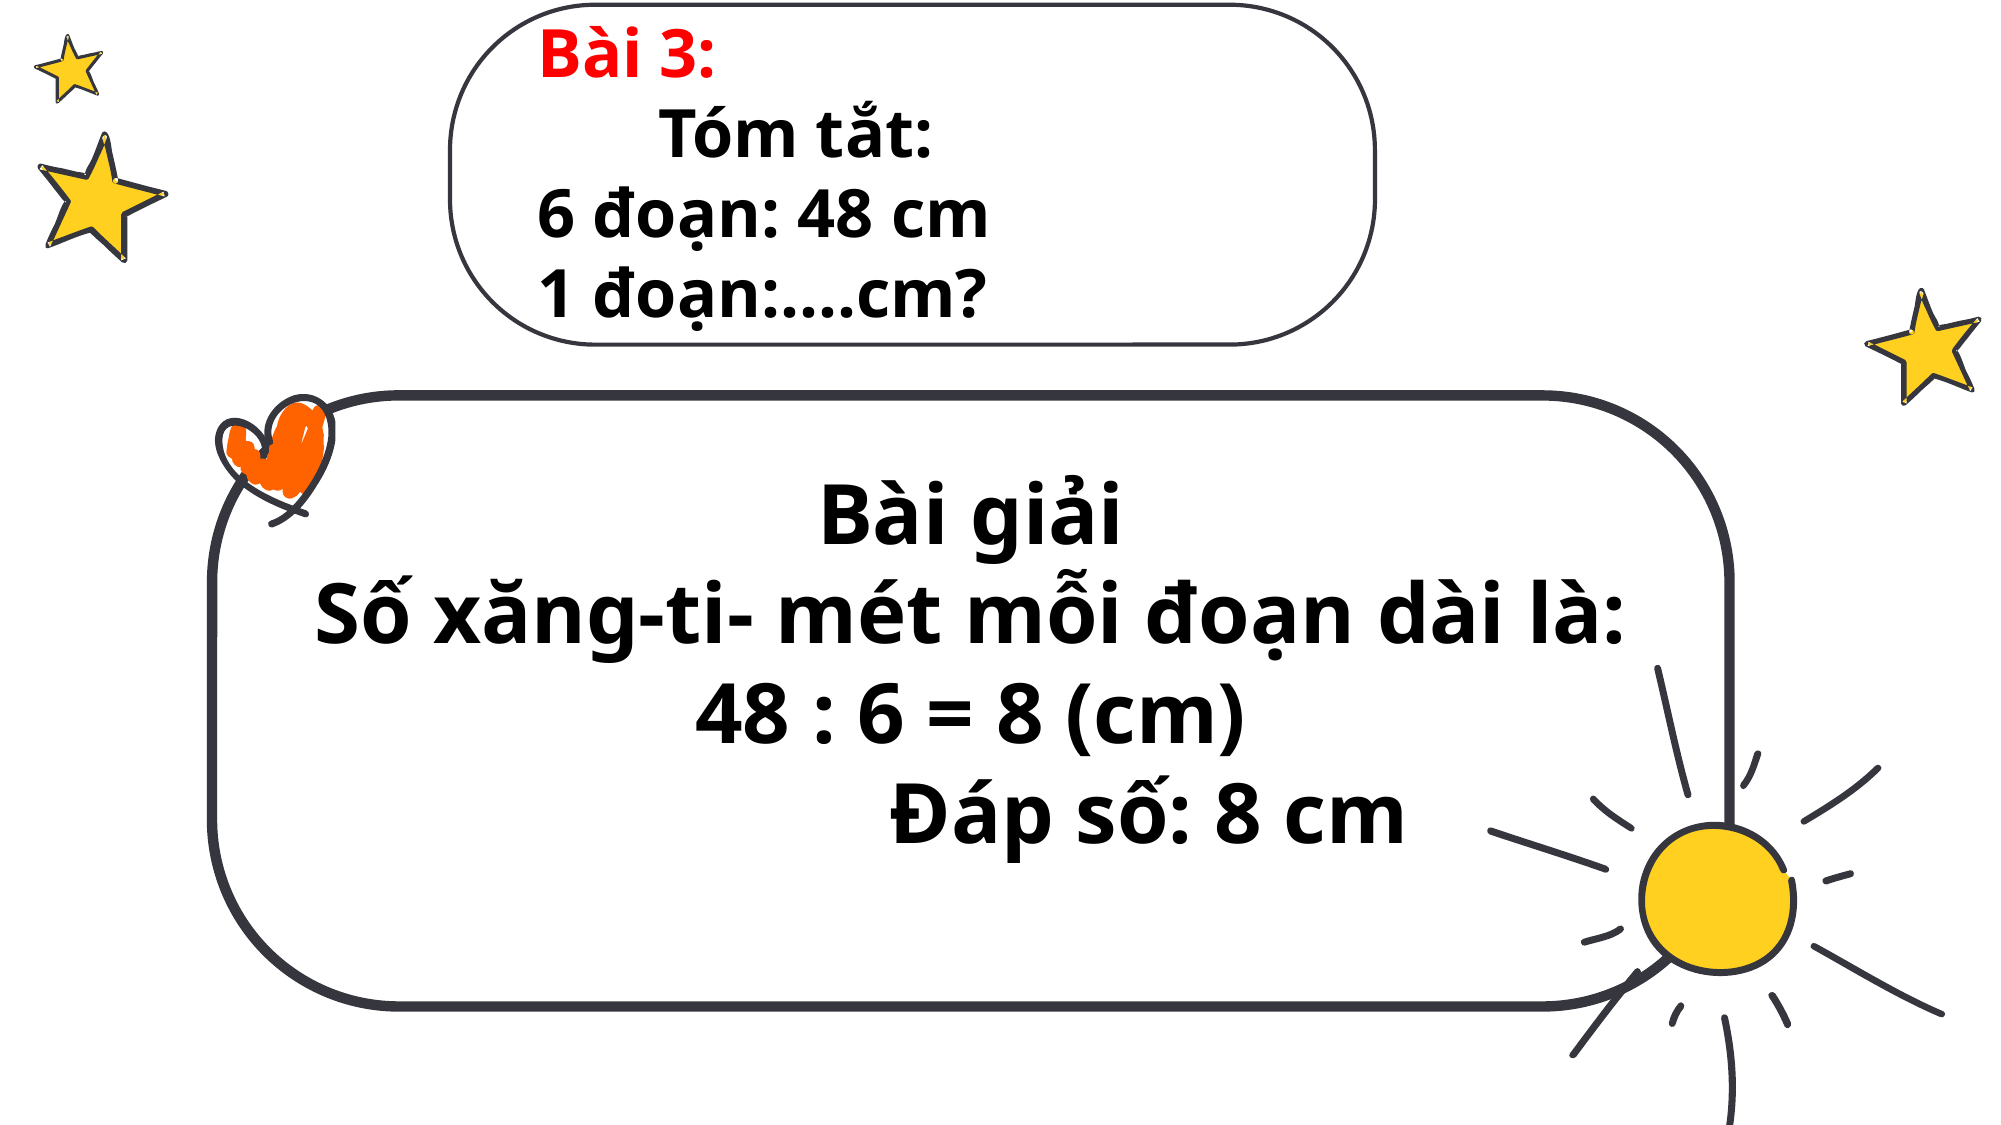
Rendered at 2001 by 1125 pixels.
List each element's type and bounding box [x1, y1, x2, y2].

picture [0, 0, 2000, 1125]
text_box [449, 1, 1375, 345]
